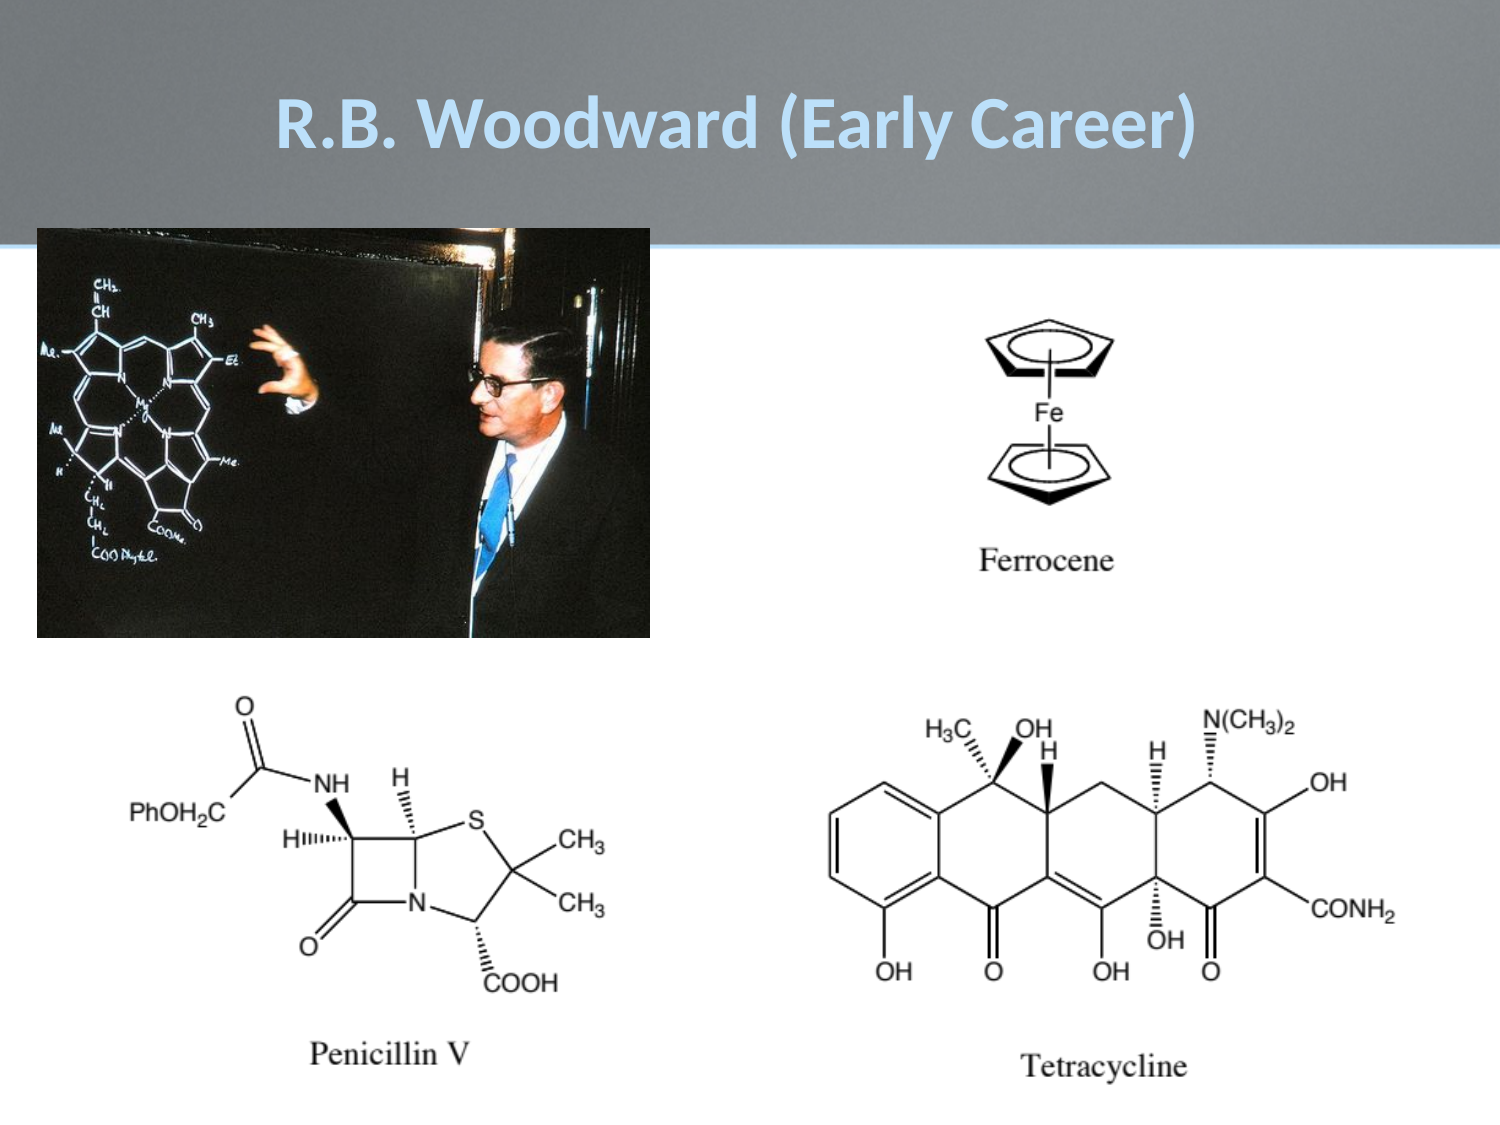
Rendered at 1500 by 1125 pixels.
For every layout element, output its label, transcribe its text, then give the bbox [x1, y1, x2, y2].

picture [0, 0, 1500, 1125]
title R.B. Woodward (Early Career) [62, 24, 1413, 213]
